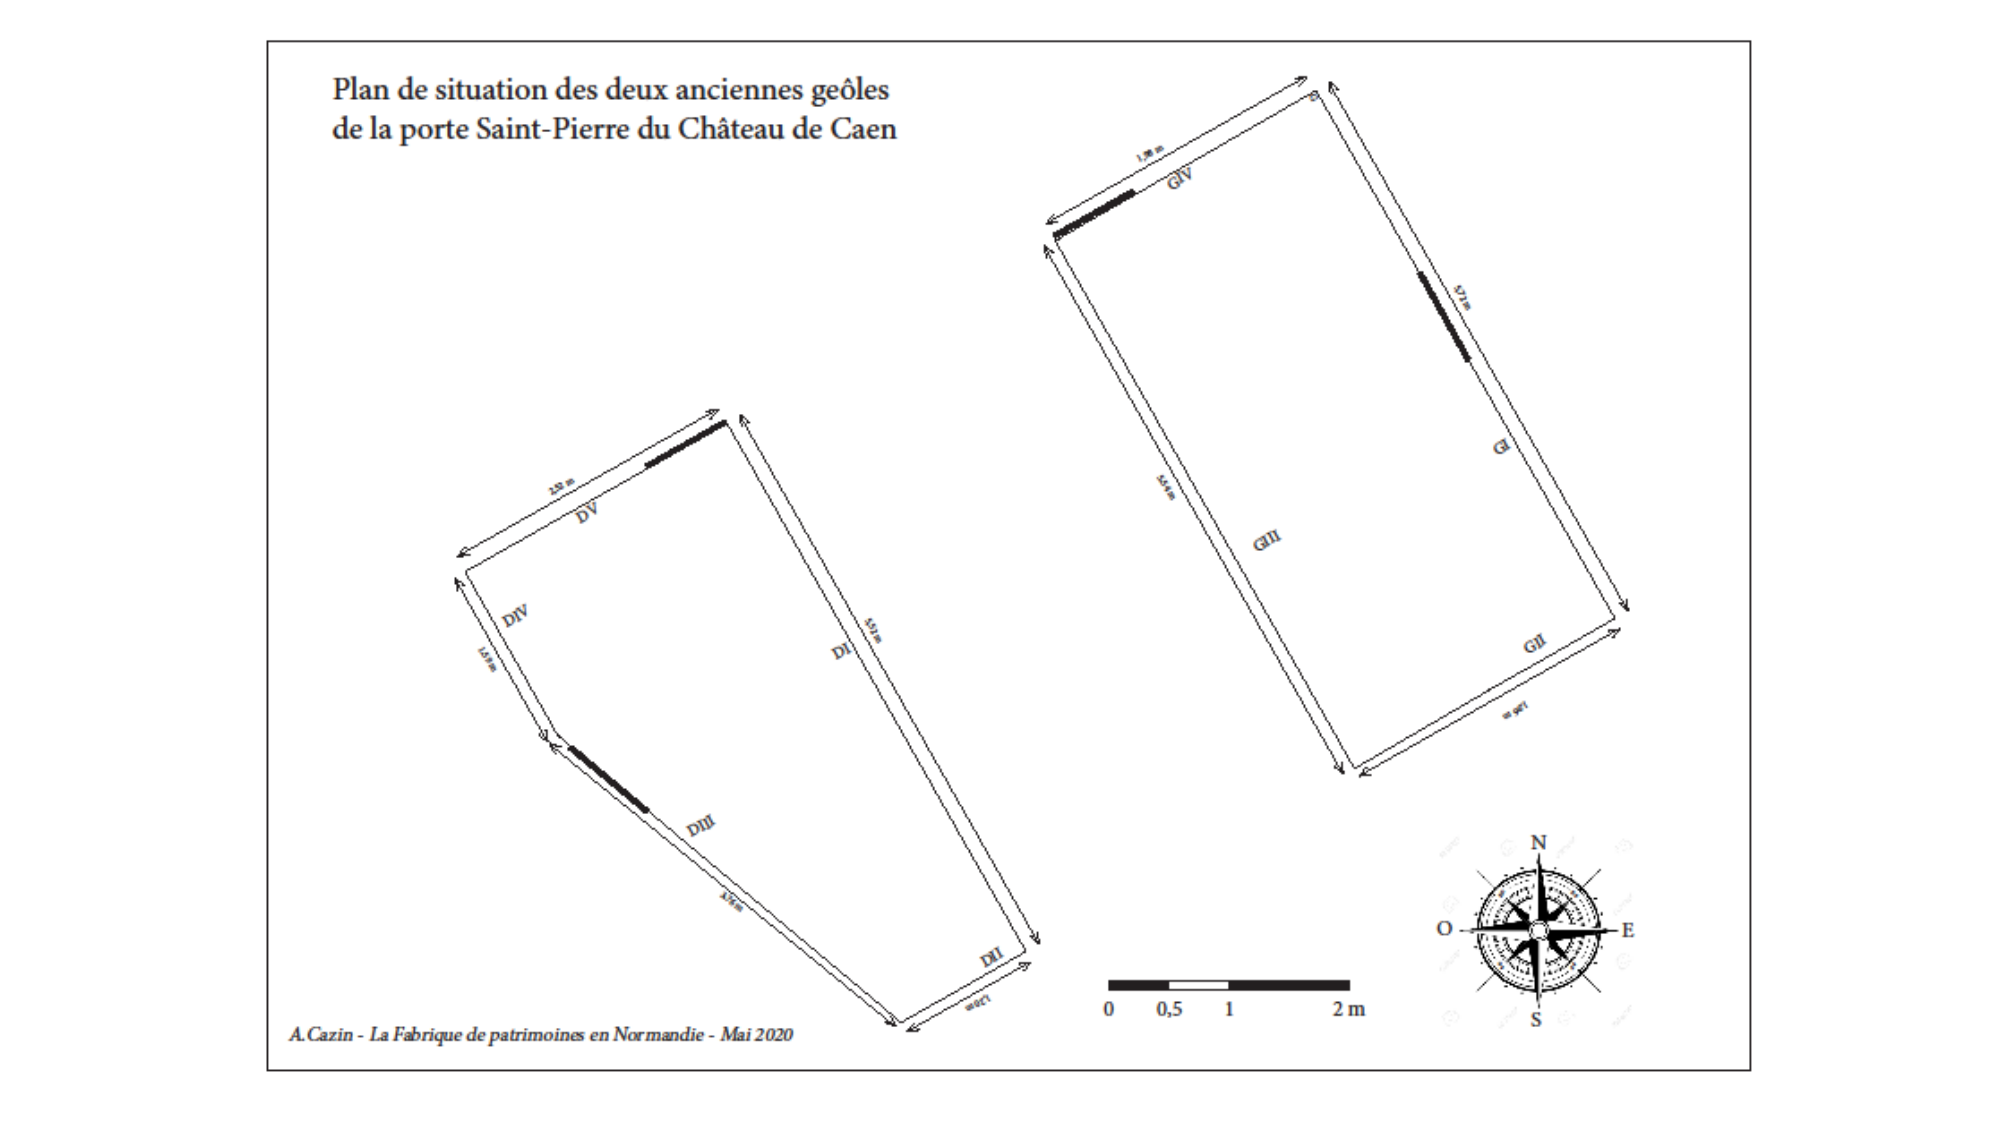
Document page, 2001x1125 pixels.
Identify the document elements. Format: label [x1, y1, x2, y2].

text_box [258, 30, 1766, 1095]
